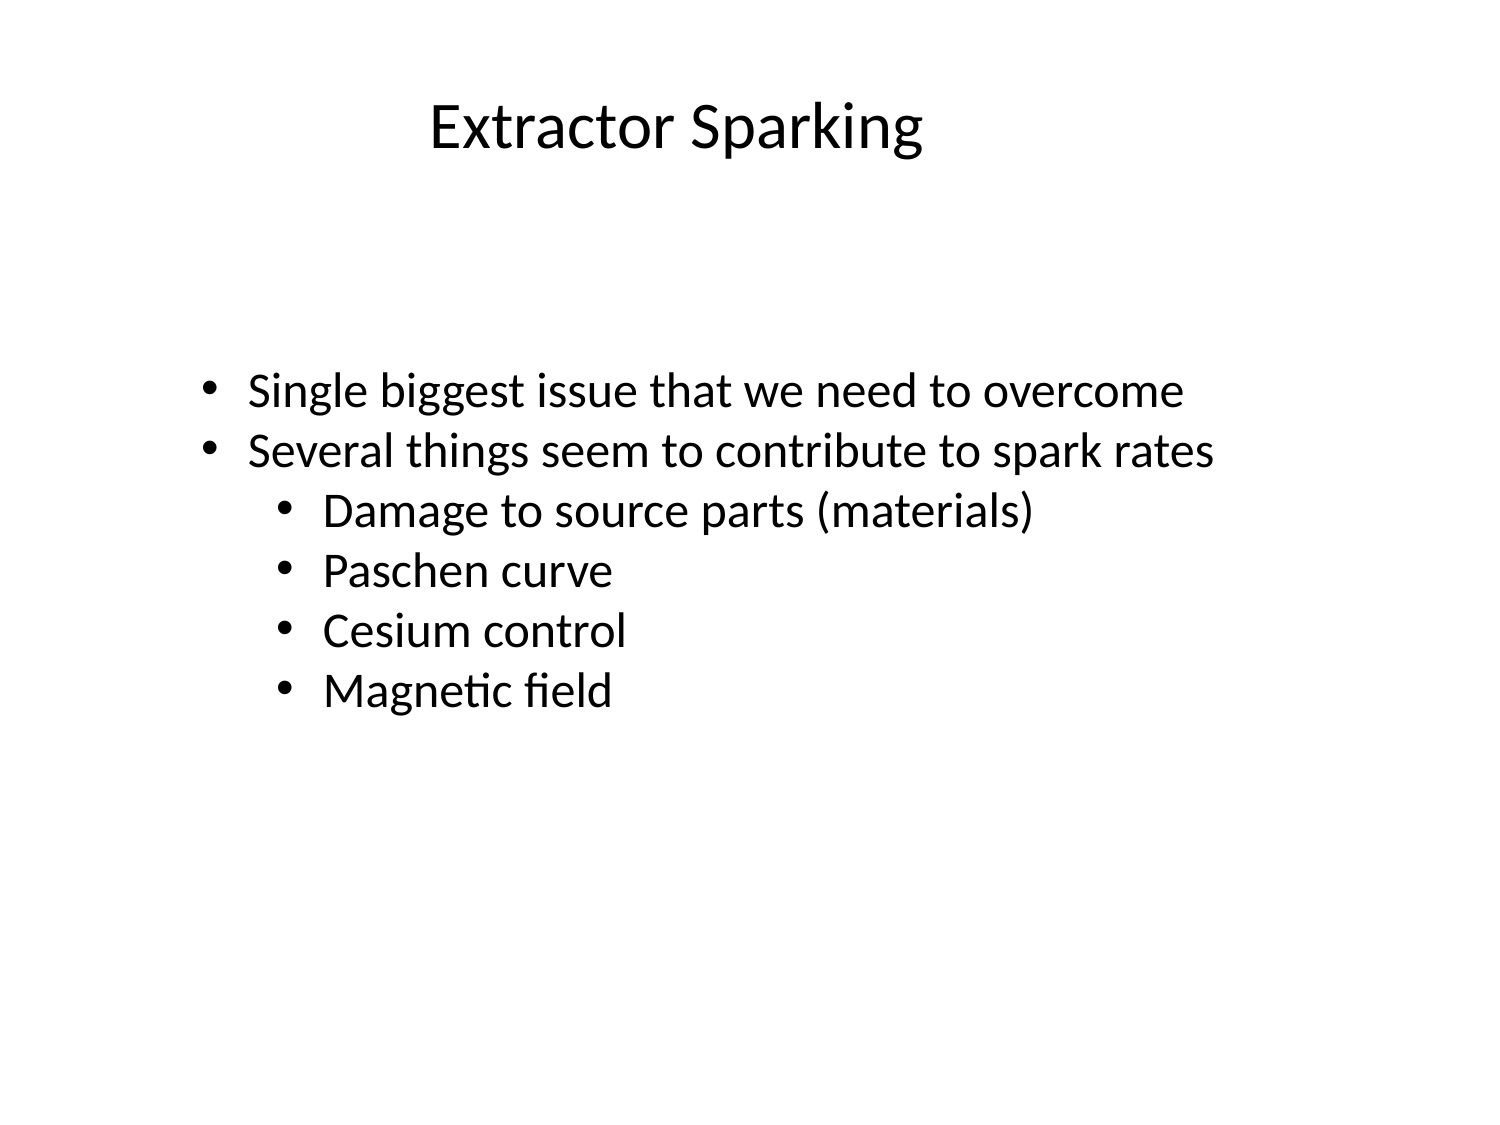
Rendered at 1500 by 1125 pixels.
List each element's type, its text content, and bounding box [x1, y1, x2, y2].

text_box Single biggest issue that we need to overcome Several things seem to contribute to spark rates Damage to source parts (materials) Paschen curve Cesium control Magnetic field [186, 349, 1230, 725]
text_box Extractor Sparking [415, 74, 940, 170]
